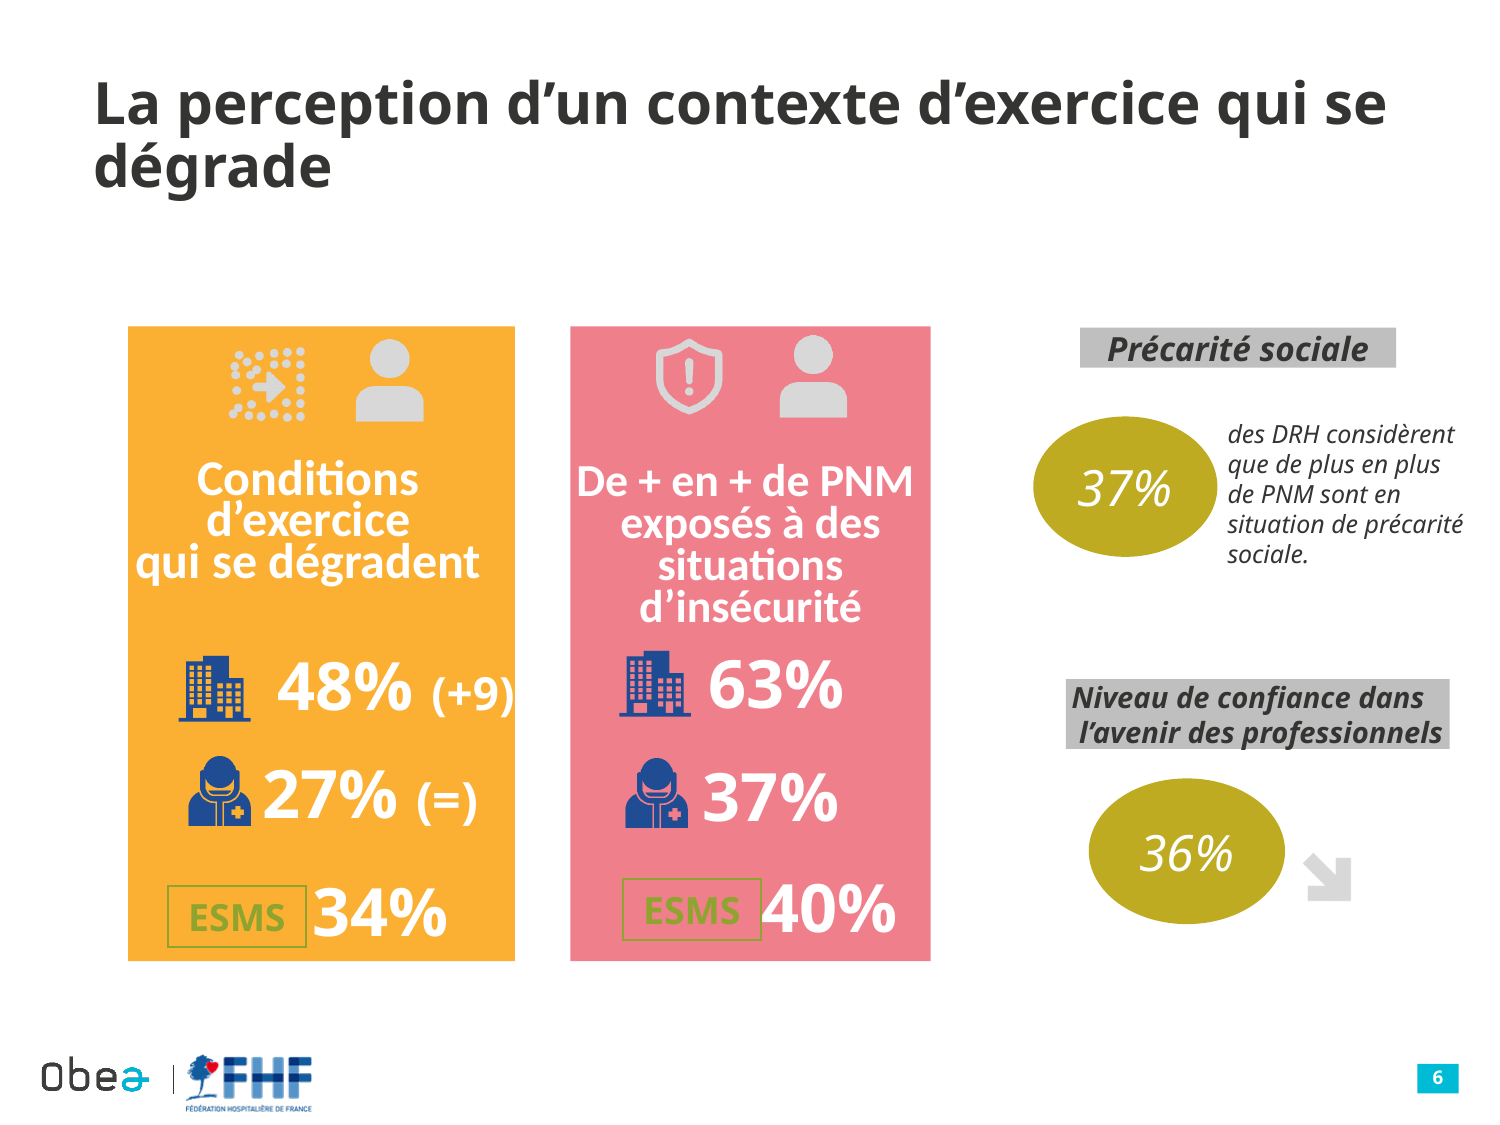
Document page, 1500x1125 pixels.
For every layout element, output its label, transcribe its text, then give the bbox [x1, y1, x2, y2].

picture [642, 336, 736, 416]
picture [186, 1054, 312, 1112]
text_box 63% [702, 642, 852, 723]
text_box 48% (+9) [271, 643, 521, 724]
text_box [570, 326, 931, 457]
text_box [570, 639, 931, 962]
text_box ESMS [167, 885, 306, 948]
text_box 40% [755, 866, 904, 947]
text_box 37% [696, 754, 846, 835]
picture [35, 1054, 154, 1095]
text_box 34% [306, 869, 455, 950]
text_box ESMS [622, 878, 755, 941]
picture [216, 341, 318, 425]
title La perception d’un contexte d’exercice qui se dégrade [87, 66, 1464, 209]
picture [1297, 849, 1361, 911]
text_box 36% [1087, 777, 1287, 926]
text_box De + en + de PNM exposés à des situations d’insécurité [549, 457, 952, 639]
text_box 37% [1032, 415, 1219, 558]
picture [611, 753, 702, 831]
picture [174, 751, 265, 828]
text_box Précarité sociale [1080, 327, 1397, 368]
picture [162, 646, 267, 725]
picture [603, 641, 707, 719]
picture [765, 335, 861, 418]
text_box Conditions d’exercice qui se dégradent [84, 455, 533, 596]
text_box 27% (=) [256, 752, 485, 833]
text_box Niveau de confiance dans l’avenir des professionnels [1065, 679, 1450, 749]
picture [341, 339, 438, 422]
text_box des DRH considèrent que de plus en plus de PNM sont en situation de précarité sociale. [1221, 418, 1500, 569]
